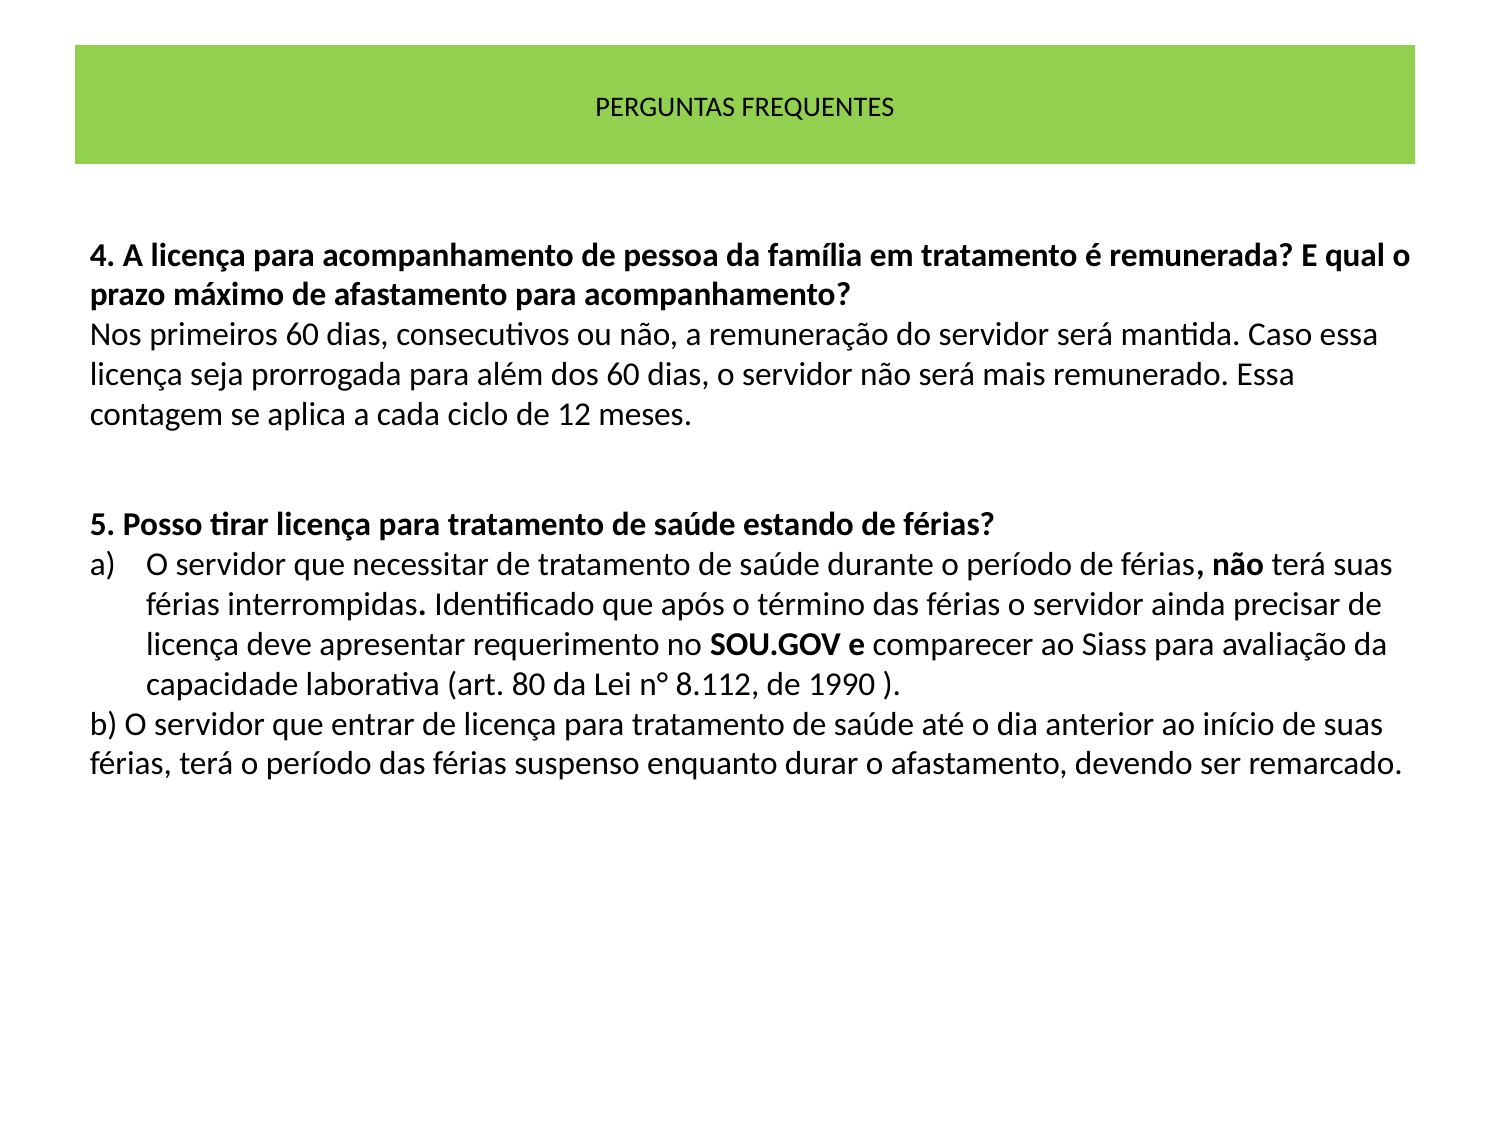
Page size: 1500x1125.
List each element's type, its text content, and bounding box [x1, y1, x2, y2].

title PERGUNTAS FREQUENTES [75, 45, 1416, 165]
text_box 4. A licença para acompanhamento de pessoa da família em tratamento é remunerada? E qual o prazo máximo de afastamento para acompanhamento? Nos primeiros 60 dias, consecutivos ou não, a remuneração do servidor será mantida. Caso essa licença seja prorrogada para além dos 60 dias, o servidor não será mais remunerado. Essa contagem se aplica a cada ciclo de 12 meses. 5. Posso tirar licença para tratamento de saúde estando de férias? O servidor que necessitar de tratamento de saúde durante o período de férias, não terá suas férias interrompidas. Identificado que após o término das férias o servidor ainda precisar de licença deve apresentar requerimento no SOU.GOV e comparecer ao Siass para avaliação da capacidade laborativa (art. 80 da Lei n° 8.112, de 1990 ). b) O servidor que entrar de licença para tratamento de saúde até o dia anterior ao início de suas férias, terá o período das férias suspenso enquanto durar o afastamento, devendo ser remarcado. [74, 185, 1437, 829]
